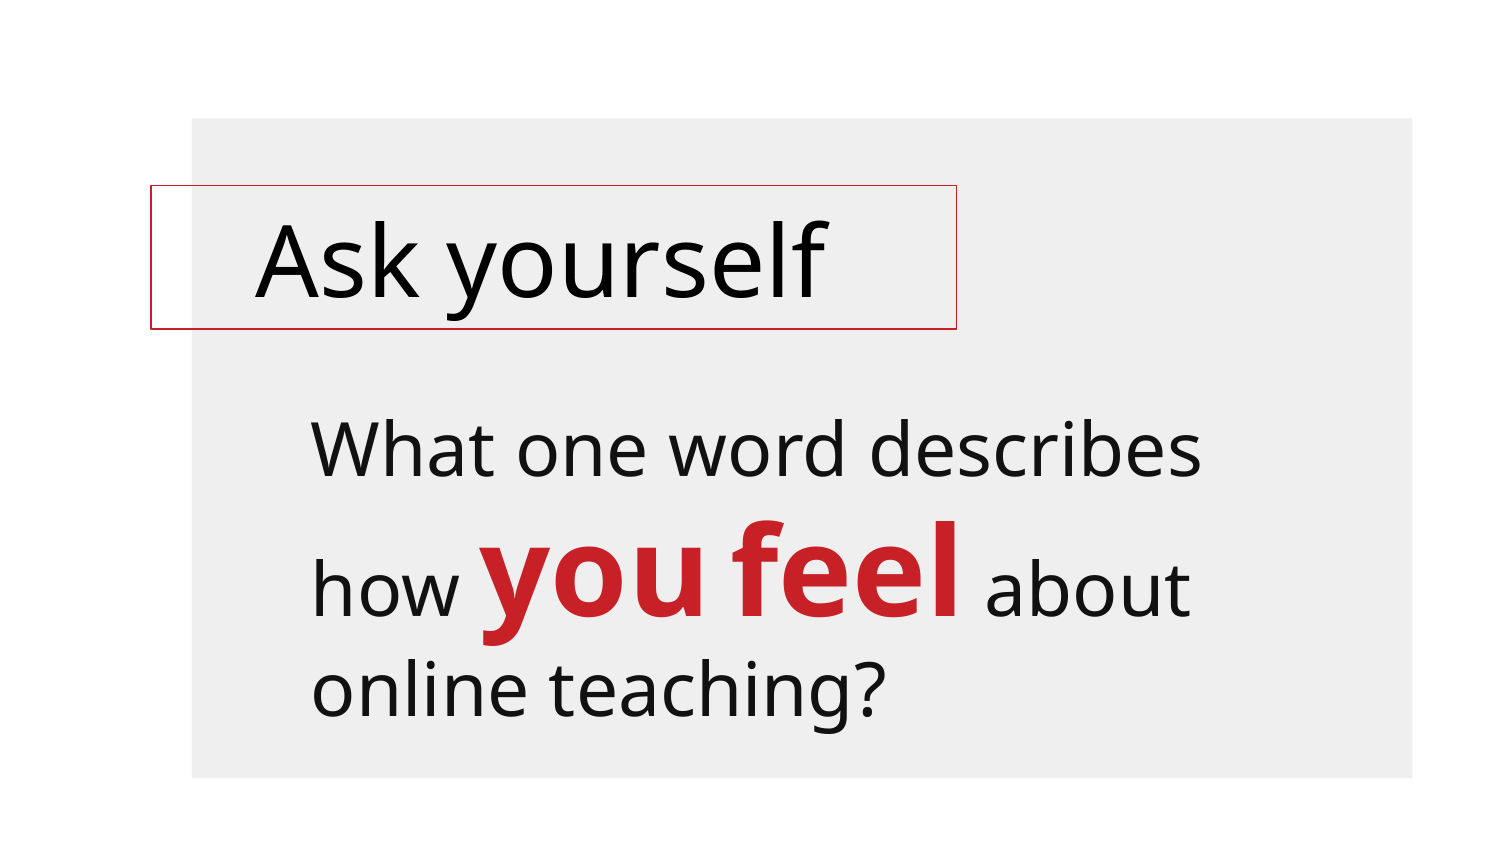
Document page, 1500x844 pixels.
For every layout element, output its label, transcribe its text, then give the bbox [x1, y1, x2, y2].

list What one word describes how you feel about online teaching? [295, 386, 1381, 818]
title Ask yourself [145, 179, 963, 335]
